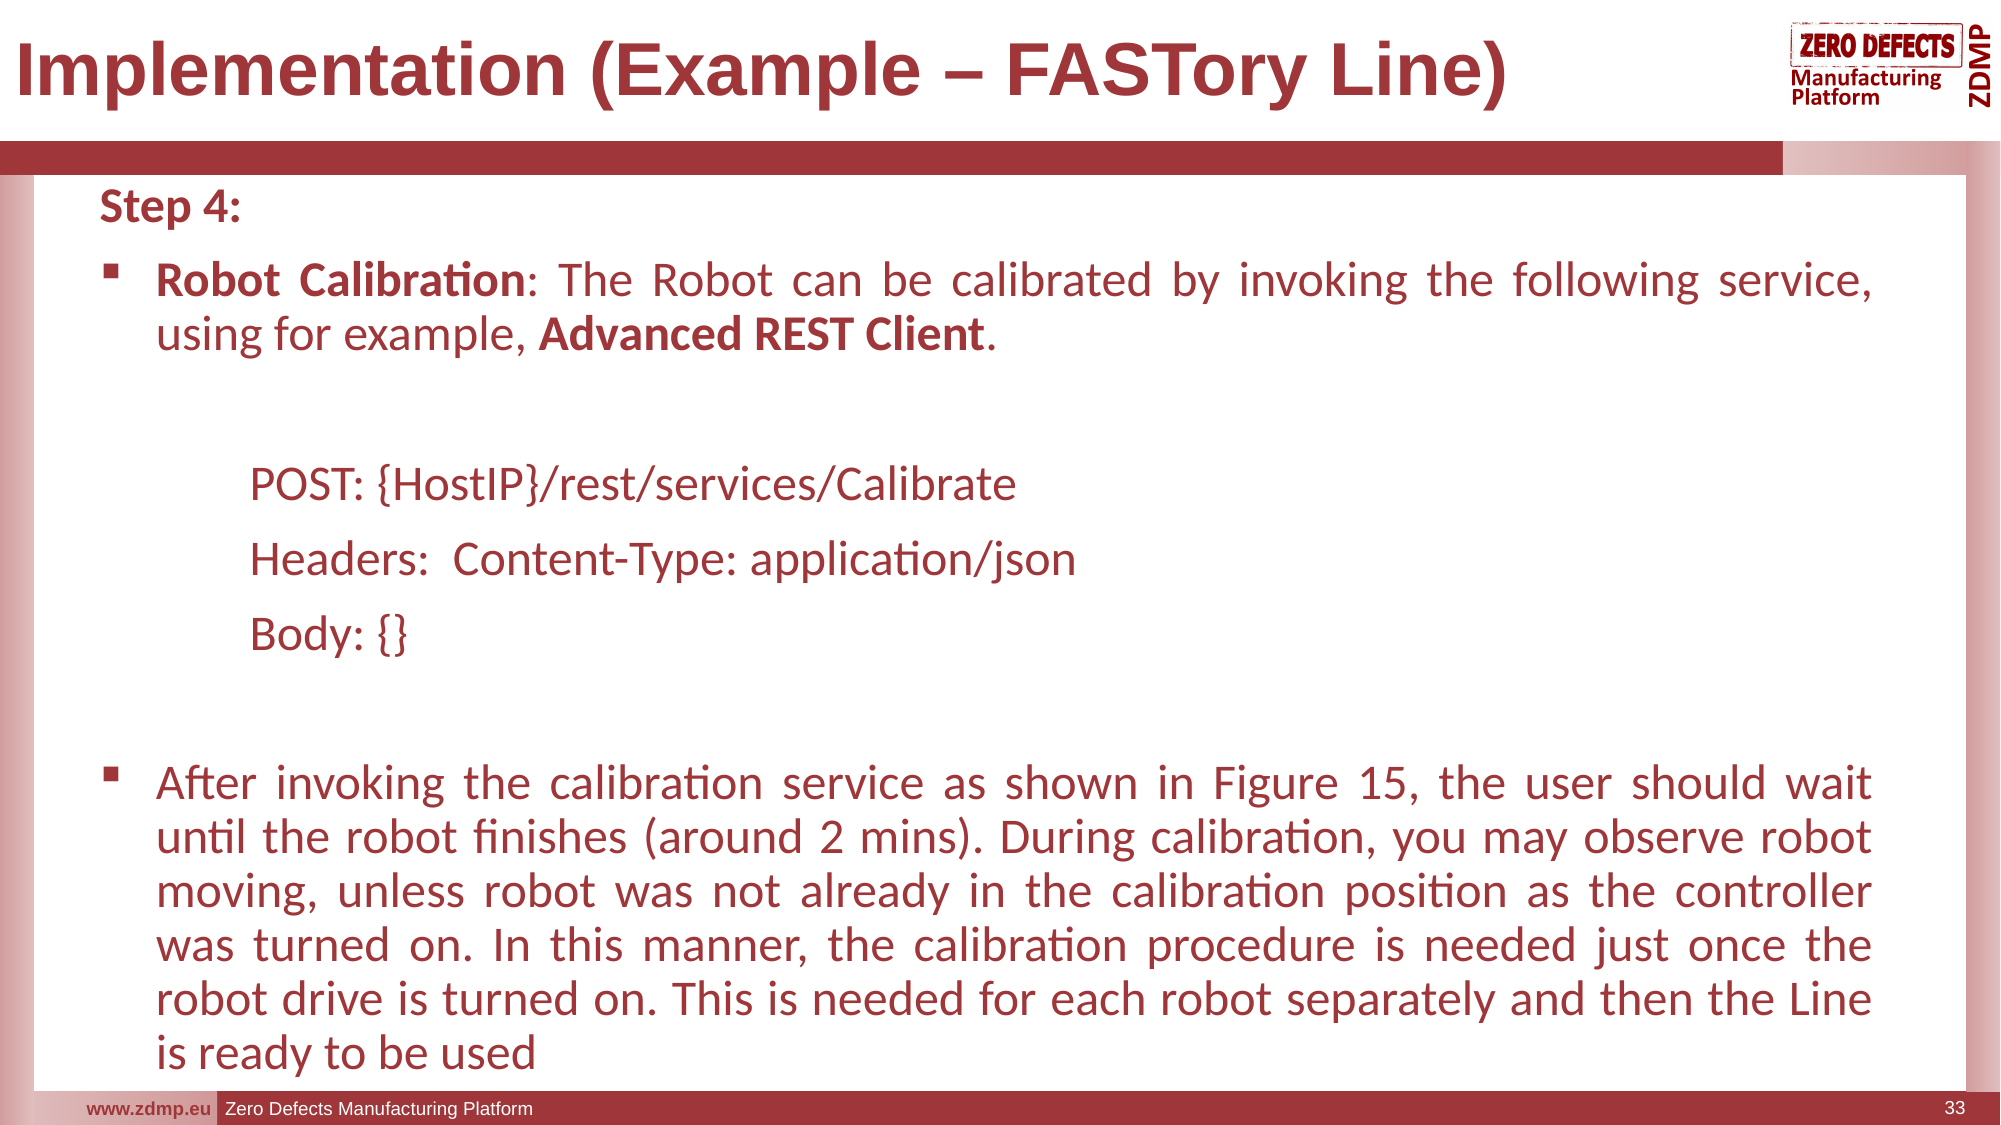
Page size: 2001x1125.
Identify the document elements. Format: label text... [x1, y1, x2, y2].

slide_number 33 [1862, 1095, 1981, 1125]
picture [1788, 18, 1994, 110]
title Implementation (Example – FASTory Line) [0, 23, 1740, 120]
list Step 4: Robot Calibration: The Robot can be calibrated by invoking the following service, using for example, Advanced REST Client. POST: {HostIP}/rest/services/Calibrate Headers: Content-Type: application/json Body: {} After invoking the calibration service as shown in Figure 15, the user should wait until the robot finishes (around 2 mins). During calibration, you may observe robot moving, unless robot was not already in the calibration position as the controller was turned on. In this manner, the calibration procedure is needed just once the robot drive is turned on. This is needed for each robot separately and then the Line is ready to be used [84, 171, 1889, 1083]
